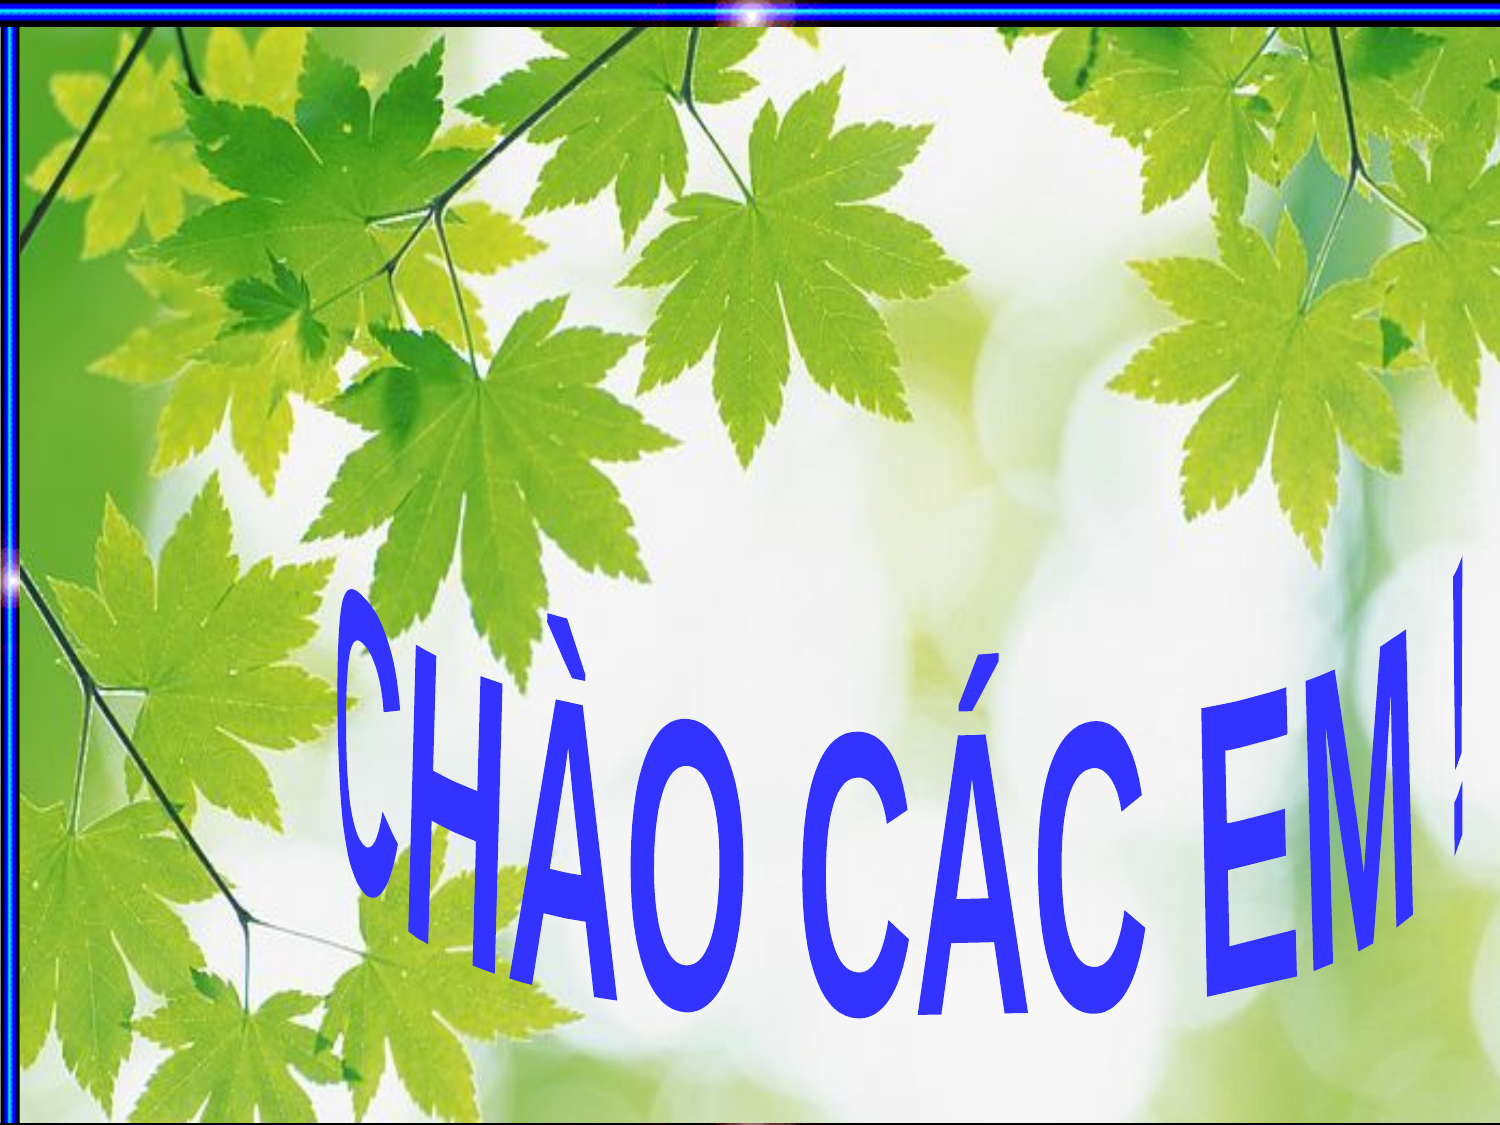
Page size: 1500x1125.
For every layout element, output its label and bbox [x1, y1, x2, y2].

text_box [0, 0, 1500, 1125]
